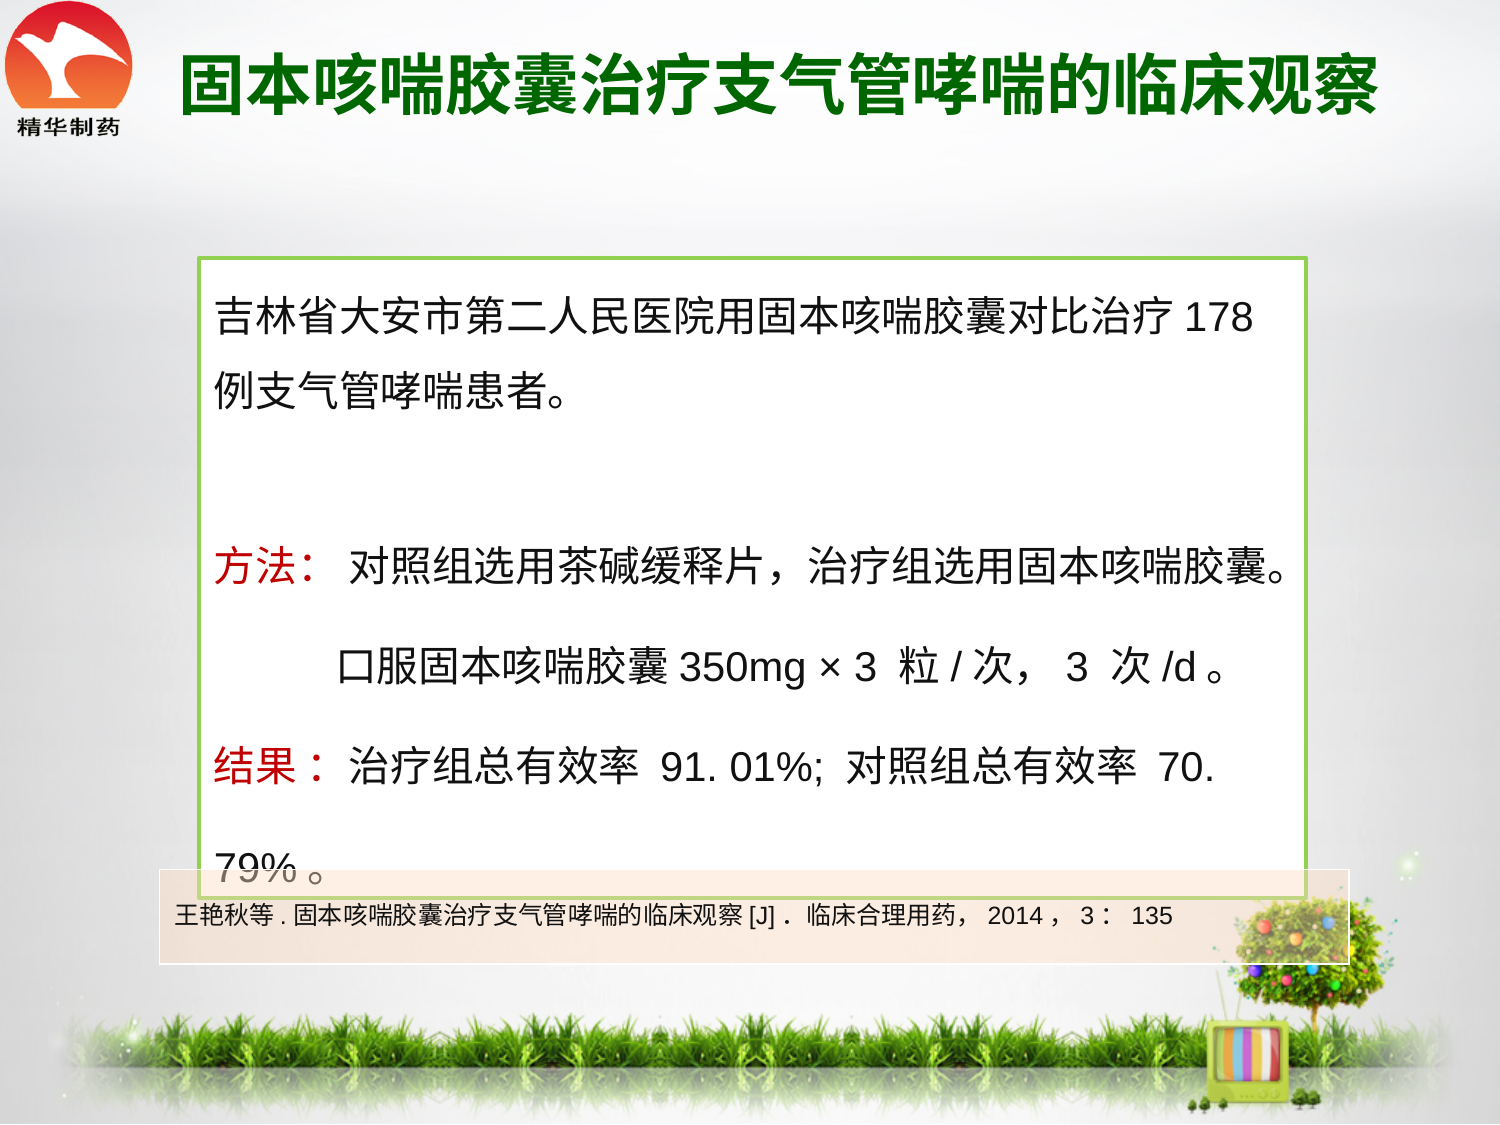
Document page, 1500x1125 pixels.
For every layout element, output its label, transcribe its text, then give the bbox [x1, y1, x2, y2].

title 固本咳喘胶囊治疗支气管哮喘的临床观察 [164, 35, 1452, 223]
picture [0, 0, 1500, 1124]
text_box 王艳秋等.固本咳喘胶囊治疗支气管哮喘的临床观察[J]．临床合理用药，2014，3：135 [159, 869, 1350, 965]
text_box 吉林省大安市第二人民医院用固本咳喘胶囊对比治疗178例支气管哮喘患者。 方法： 对照组选用茶碱缓释片，治疗组选用固本咳喘胶囊。 口服固本咳喘胶囊350mg × 3 粒/次，3 次/d。 结果 ：治疗组总有效率 91. 01%; 对照组总有效率 70. 79%。 [197, 256, 1308, 869]
